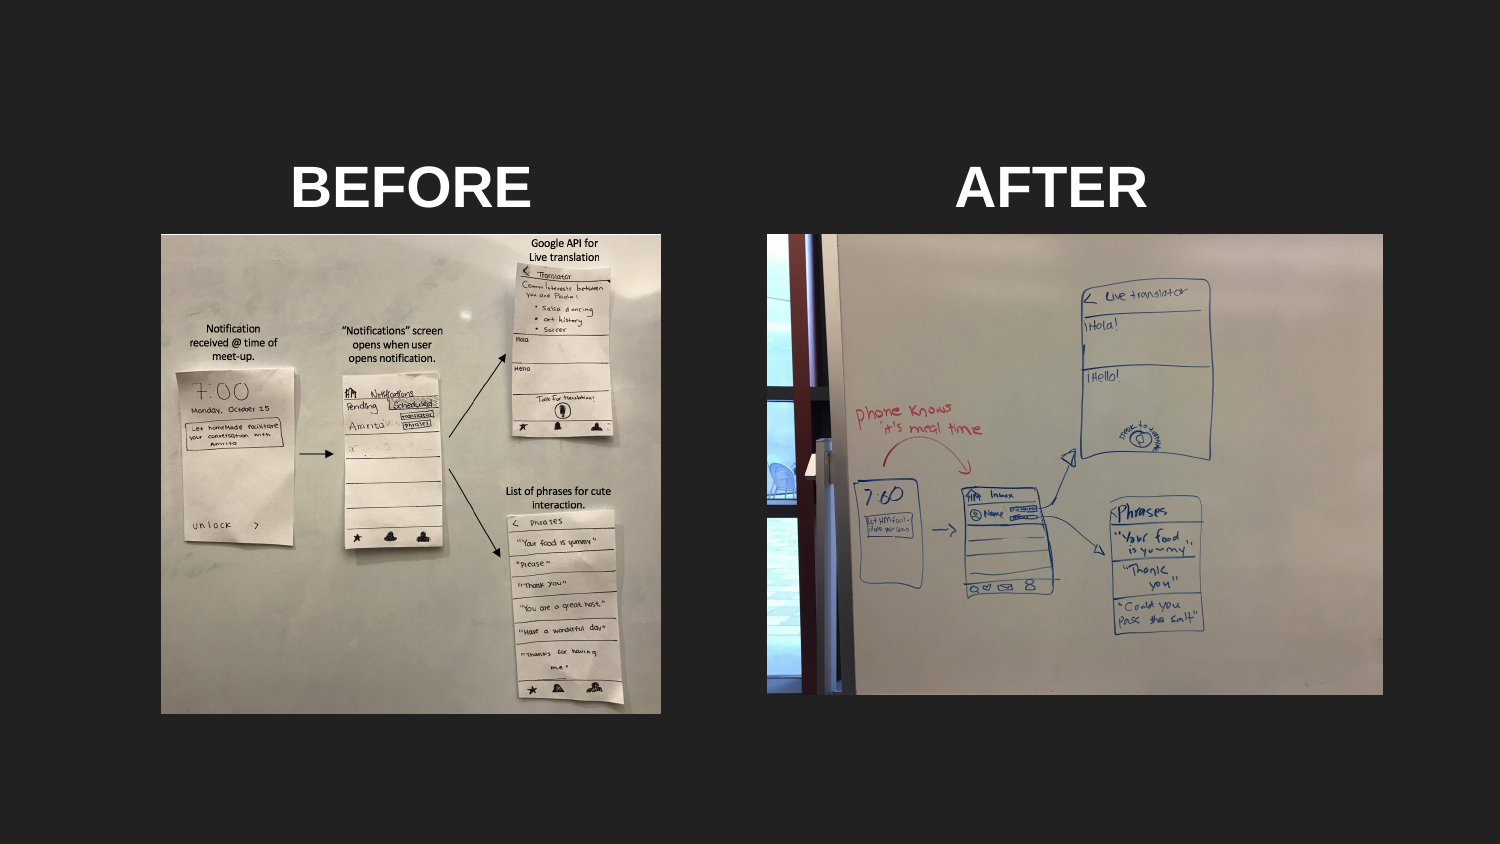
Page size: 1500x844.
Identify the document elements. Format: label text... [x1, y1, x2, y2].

picture [767, 233, 1383, 696]
text_box AFTER [869, 133, 1233, 201]
text_box BEFORE [229, 133, 593, 201]
picture [161, 233, 662, 714]
